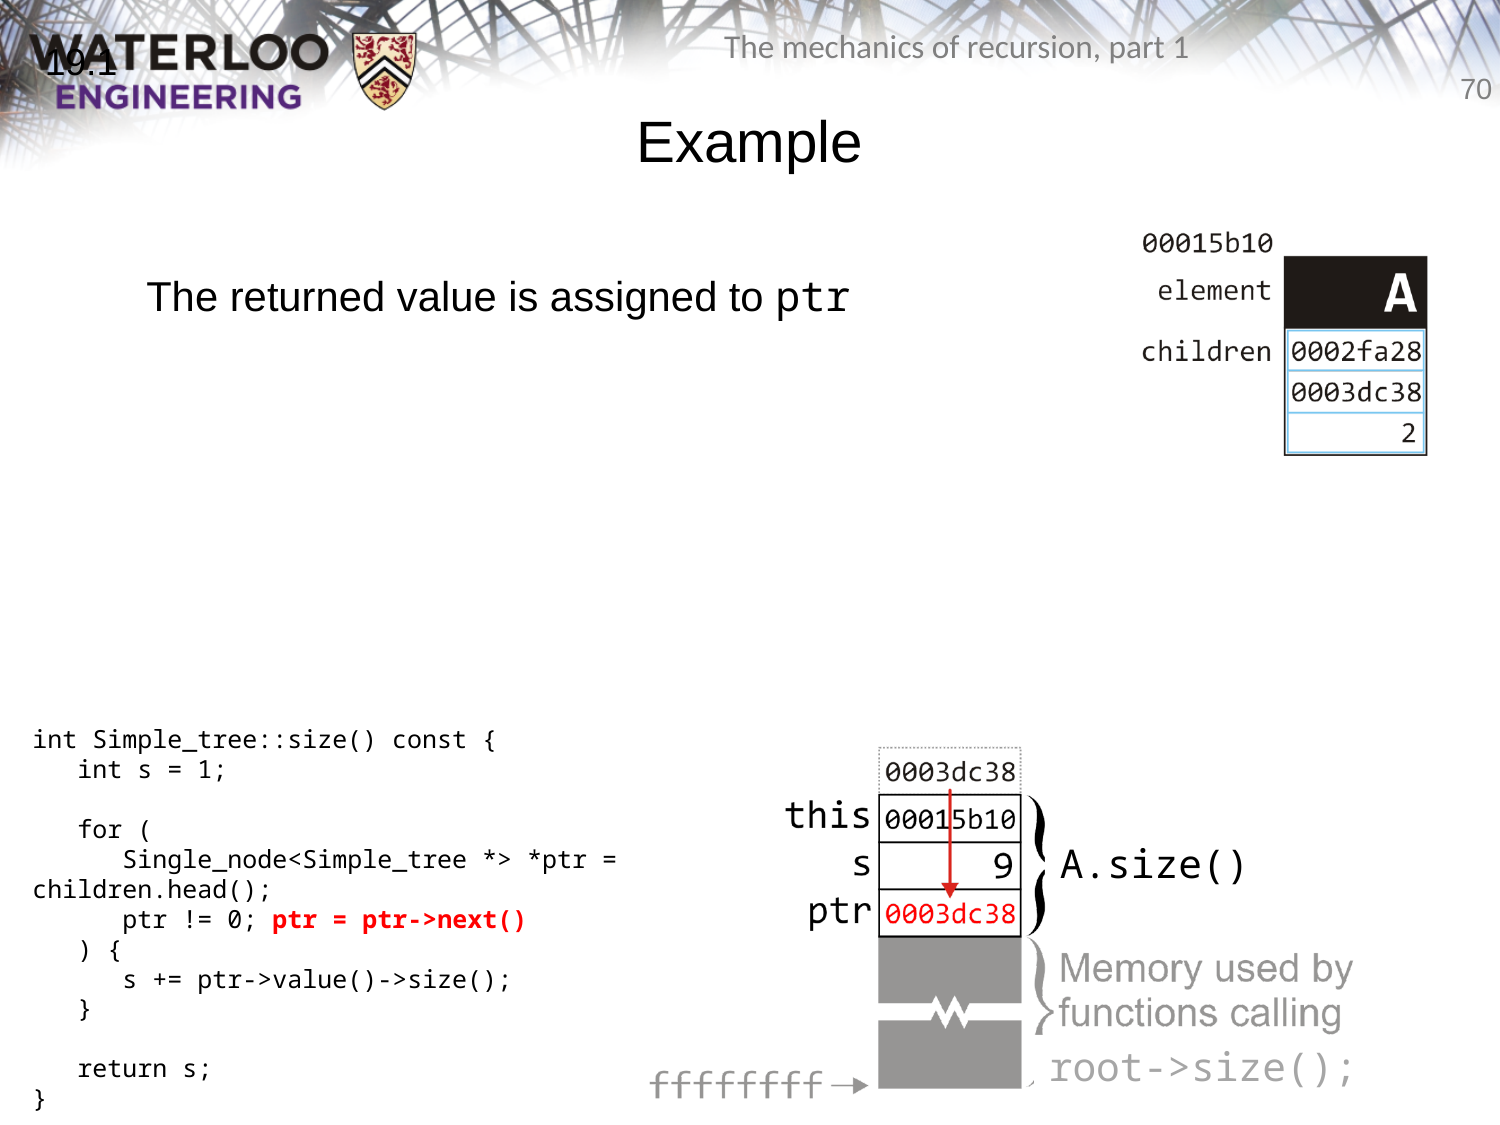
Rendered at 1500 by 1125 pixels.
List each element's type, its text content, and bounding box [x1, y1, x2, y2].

picture [0, 0, 1500, 1125]
list The returned value is assigned to ptr [74, 262, 638, 716]
title Example [74, 44, 1426, 233]
text_box int Simple_tree::size() const { int s = 1; for ( Single_node<Simple_tree *> *ptr = children.head(); ptr != 0; ptr = ptr->next() ) { s += ptr->value()->size(); } return s; } [17, 716, 845, 1121]
text_box 19.1 [30, 30, 133, 91]
